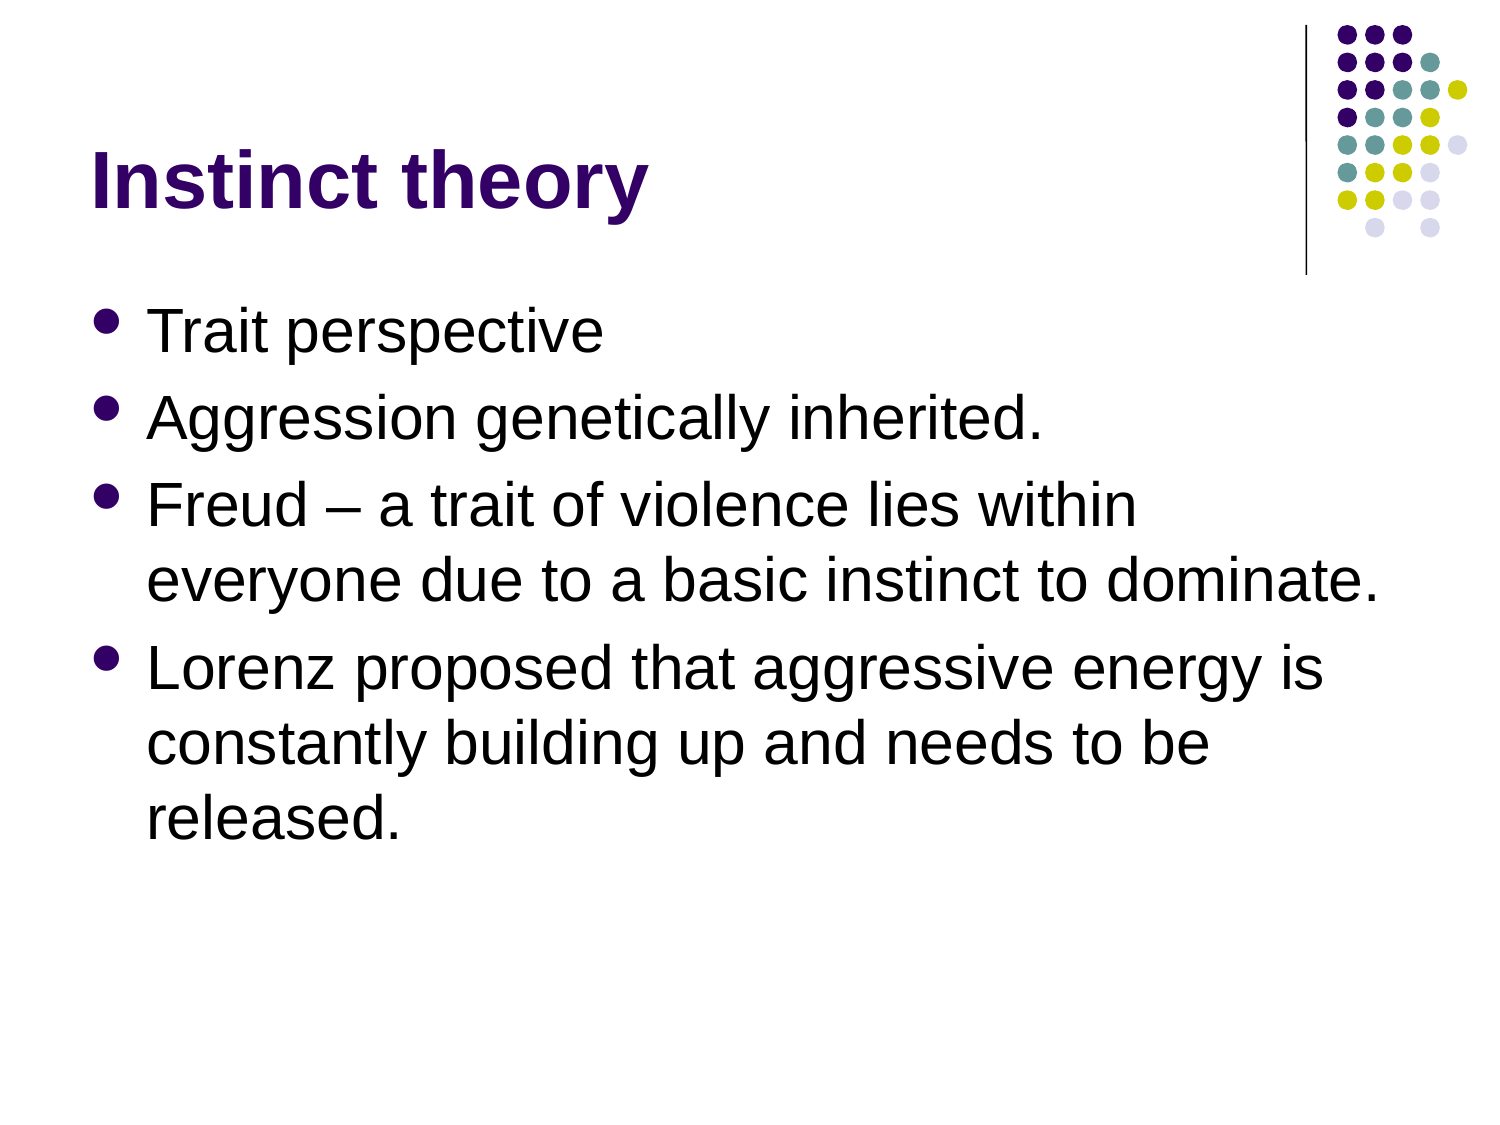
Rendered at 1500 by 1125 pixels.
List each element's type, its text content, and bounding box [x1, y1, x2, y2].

list Trait perspective Aggression genetically inherited. Freud – a trait of violence lies within everyone due to a basic instinct to dominate. Lorenz proposed that aggressive energy is constantly building up and needs to be released. [74, 281, 1426, 1006]
title Instinct theory [74, 19, 1313, 233]
